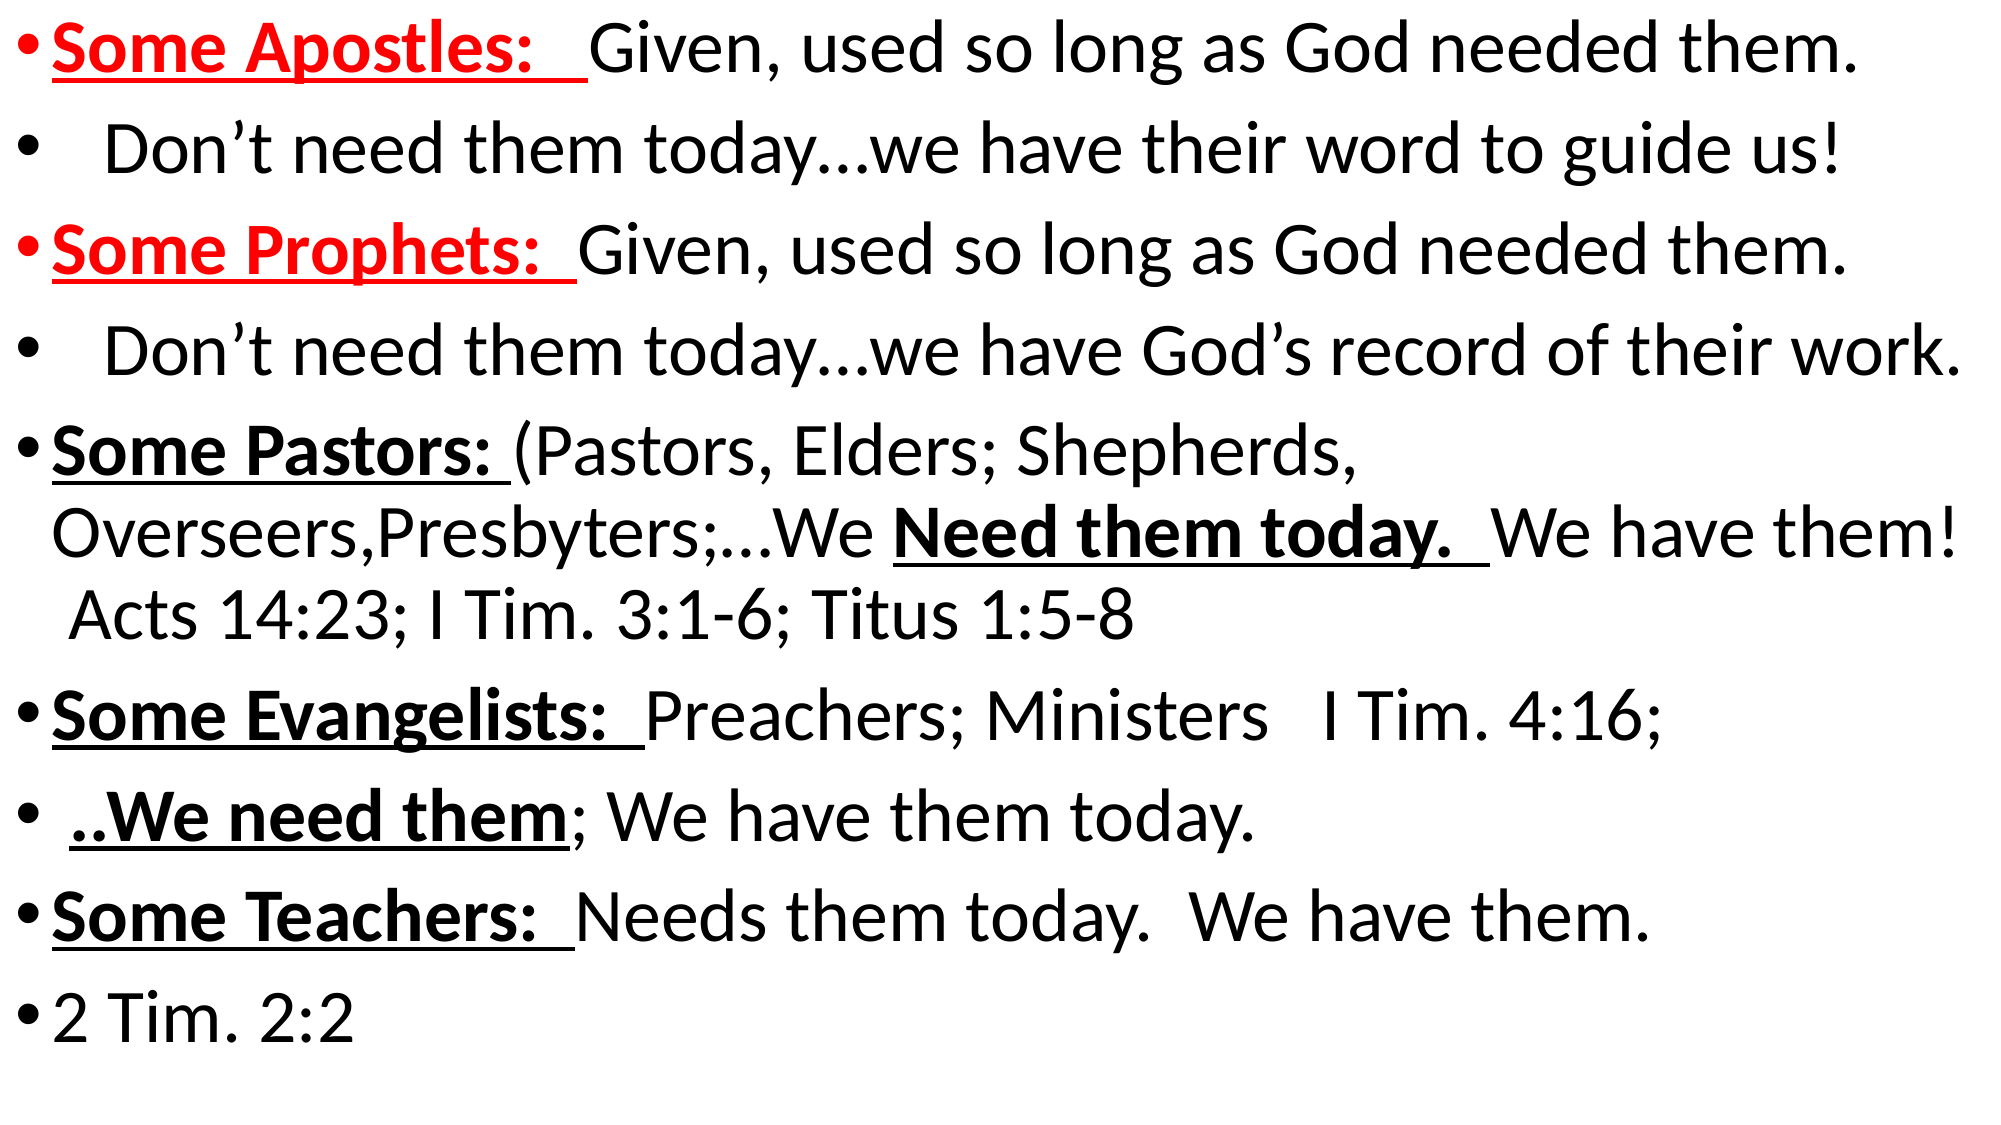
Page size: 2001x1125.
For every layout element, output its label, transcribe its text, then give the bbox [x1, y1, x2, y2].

list Some Apostles: Given, used so long as God needed them. Don’t need them today…we have their word to guide us! Some Prophets: Given, used so long as God needed them. Don’t need them today…we have God’s record of their work. Some Pastors: (Pastors, Elders; Shepherds, Overseers,Presbyters;…We Need them today. We have them! Acts 14:23; I Tim. 3:1-6; Titus 1:5-8 Some Evangelists: Preachers; Ministers I Tim. 4:16; ..We need them; We have them today. Some Teachers: Needs them today. We have them. 2 Tim. 2:2 [0, 0, 2000, 1125]
